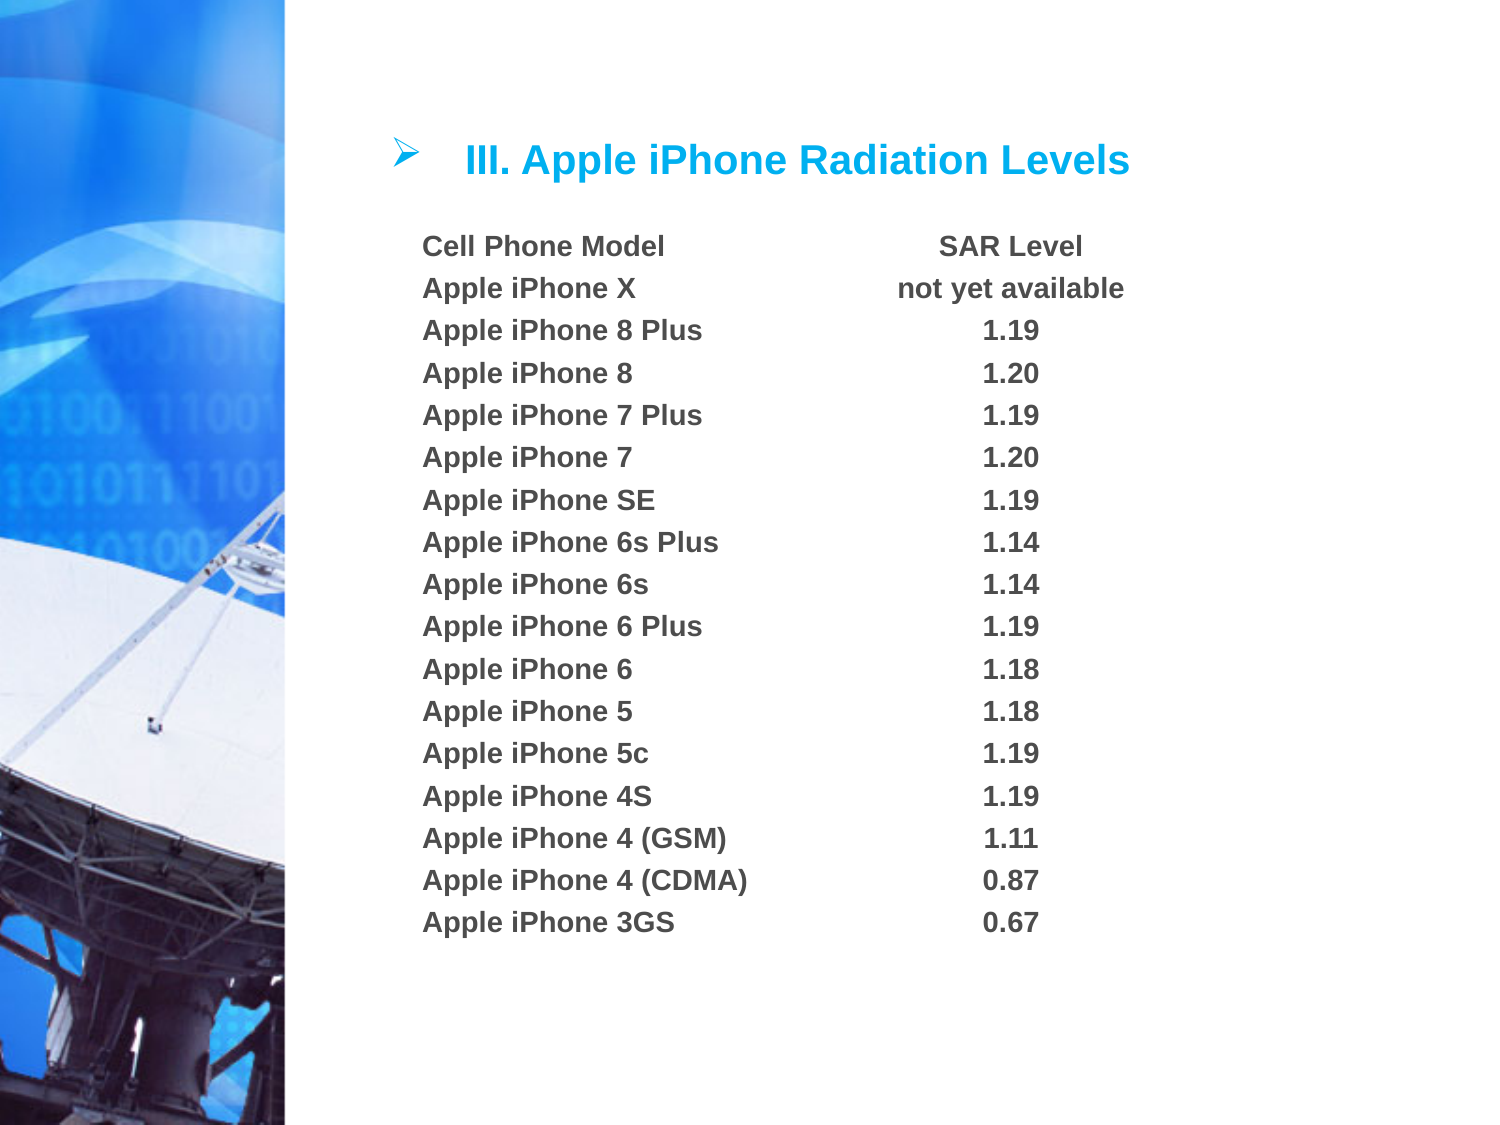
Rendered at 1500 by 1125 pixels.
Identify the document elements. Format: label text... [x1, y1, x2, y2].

table_cell 1.20 [812, 352, 1211, 394]
list III. Apple iPhone Radiation Levels [299, 99, 1447, 1113]
table_cell 1.19 [812, 732, 1211, 775]
table_cell 1.18 [812, 648, 1211, 690]
table_cell Apple iPhone 8 Plus [413, 310, 812, 352]
table_cell Apple iPhone 5c [413, 732, 812, 775]
table_cell Apple iPhone 3GS [413, 902, 812, 944]
table_cell Apple iPhone 4 (CDMA) [413, 859, 812, 902]
table_cell 0.87 [812, 859, 1211, 902]
table_cell Apple iPhone SE [413, 479, 812, 521]
table_cell Apple iPhone 6 [413, 648, 812, 690]
table_cell Apple iPhone 6s Plus [413, 521, 812, 563]
table_cell 1.14 [812, 521, 1211, 563]
table_cell 1.18 [812, 690, 1211, 732]
table_cell Apple iPhone X [413, 267, 812, 310]
table_cell Apple iPhone 7 Plus [413, 394, 812, 436]
table_cell 1.20 [812, 436, 1211, 479]
table_cell 1.19 [812, 775, 1211, 817]
table_header Cell Phone Model [413, 225, 812, 267]
table_cell Apple iPhone 4S [413, 775, 812, 817]
table_header SAR Level [812, 225, 1211, 267]
table_cell Apple iPhone 7 [413, 436, 812, 479]
table_cell Apple iPhone 6s [413, 563, 812, 606]
table_cell Apple iPhone 6 Plus [413, 606, 812, 648]
table_cell 1.19 [812, 310, 1211, 352]
table_cell Apple iPhone 5 [413, 690, 812, 732]
table_cell 1.19 [812, 394, 1211, 436]
table_cell Apple iPhone 4 (GSM) [413, 817, 812, 859]
table_cell 1.19 [812, 479, 1211, 521]
table_cell 1.14 [812, 563, 1211, 606]
table_cell Apple iPhone 8 [413, 352, 812, 394]
table_cell 1.19 [812, 606, 1211, 648]
table_cell not yet available [812, 267, 1211, 310]
table_cell 1.11 [812, 817, 1211, 859]
picture [0, 0, 1500, 1125]
table_cell 0.67 [812, 902, 1211, 944]
